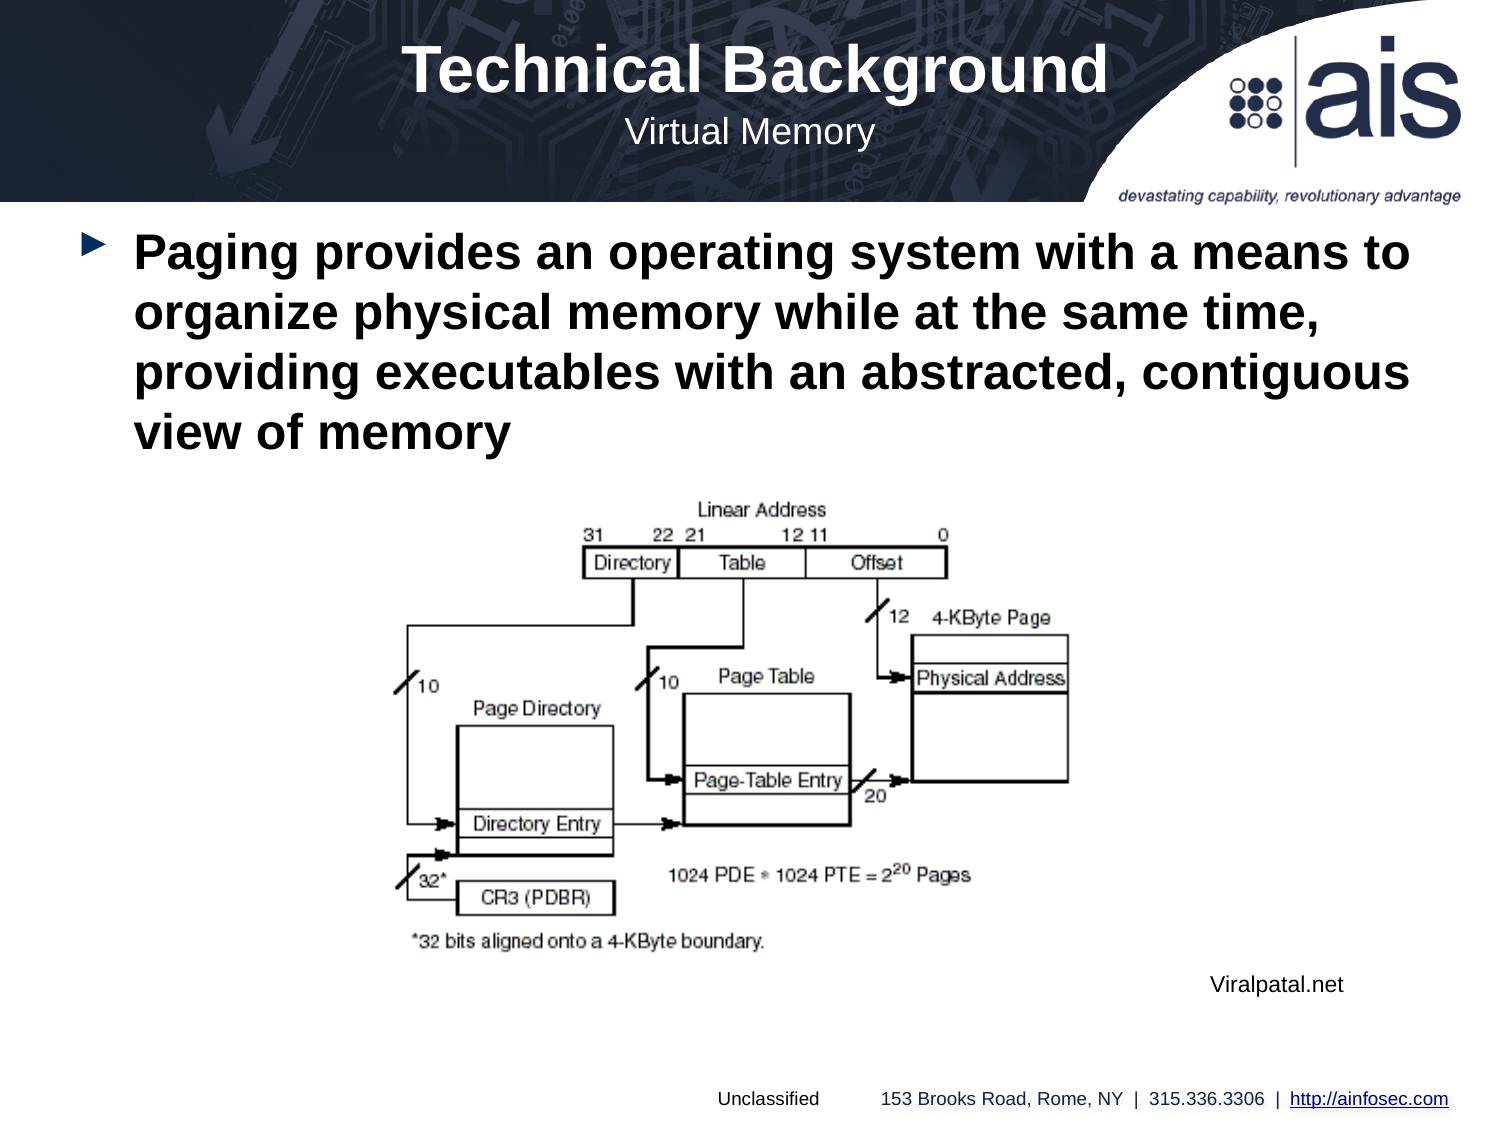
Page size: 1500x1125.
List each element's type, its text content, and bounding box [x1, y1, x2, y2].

text_box Viralpatal.net [1195, 962, 1496, 1005]
list Paging provides an operating system with a means to organize physical memory while at the same time, providing executables with an abstracted, contiguous view of memory [62, 212, 1438, 463]
list Virtual Memory [256, 99, 1244, 163]
picture [0, 0, 1485, 1125]
list Technical Background [262, 166, 1250, 200]
list Technical Background [262, 24, 1250, 103]
